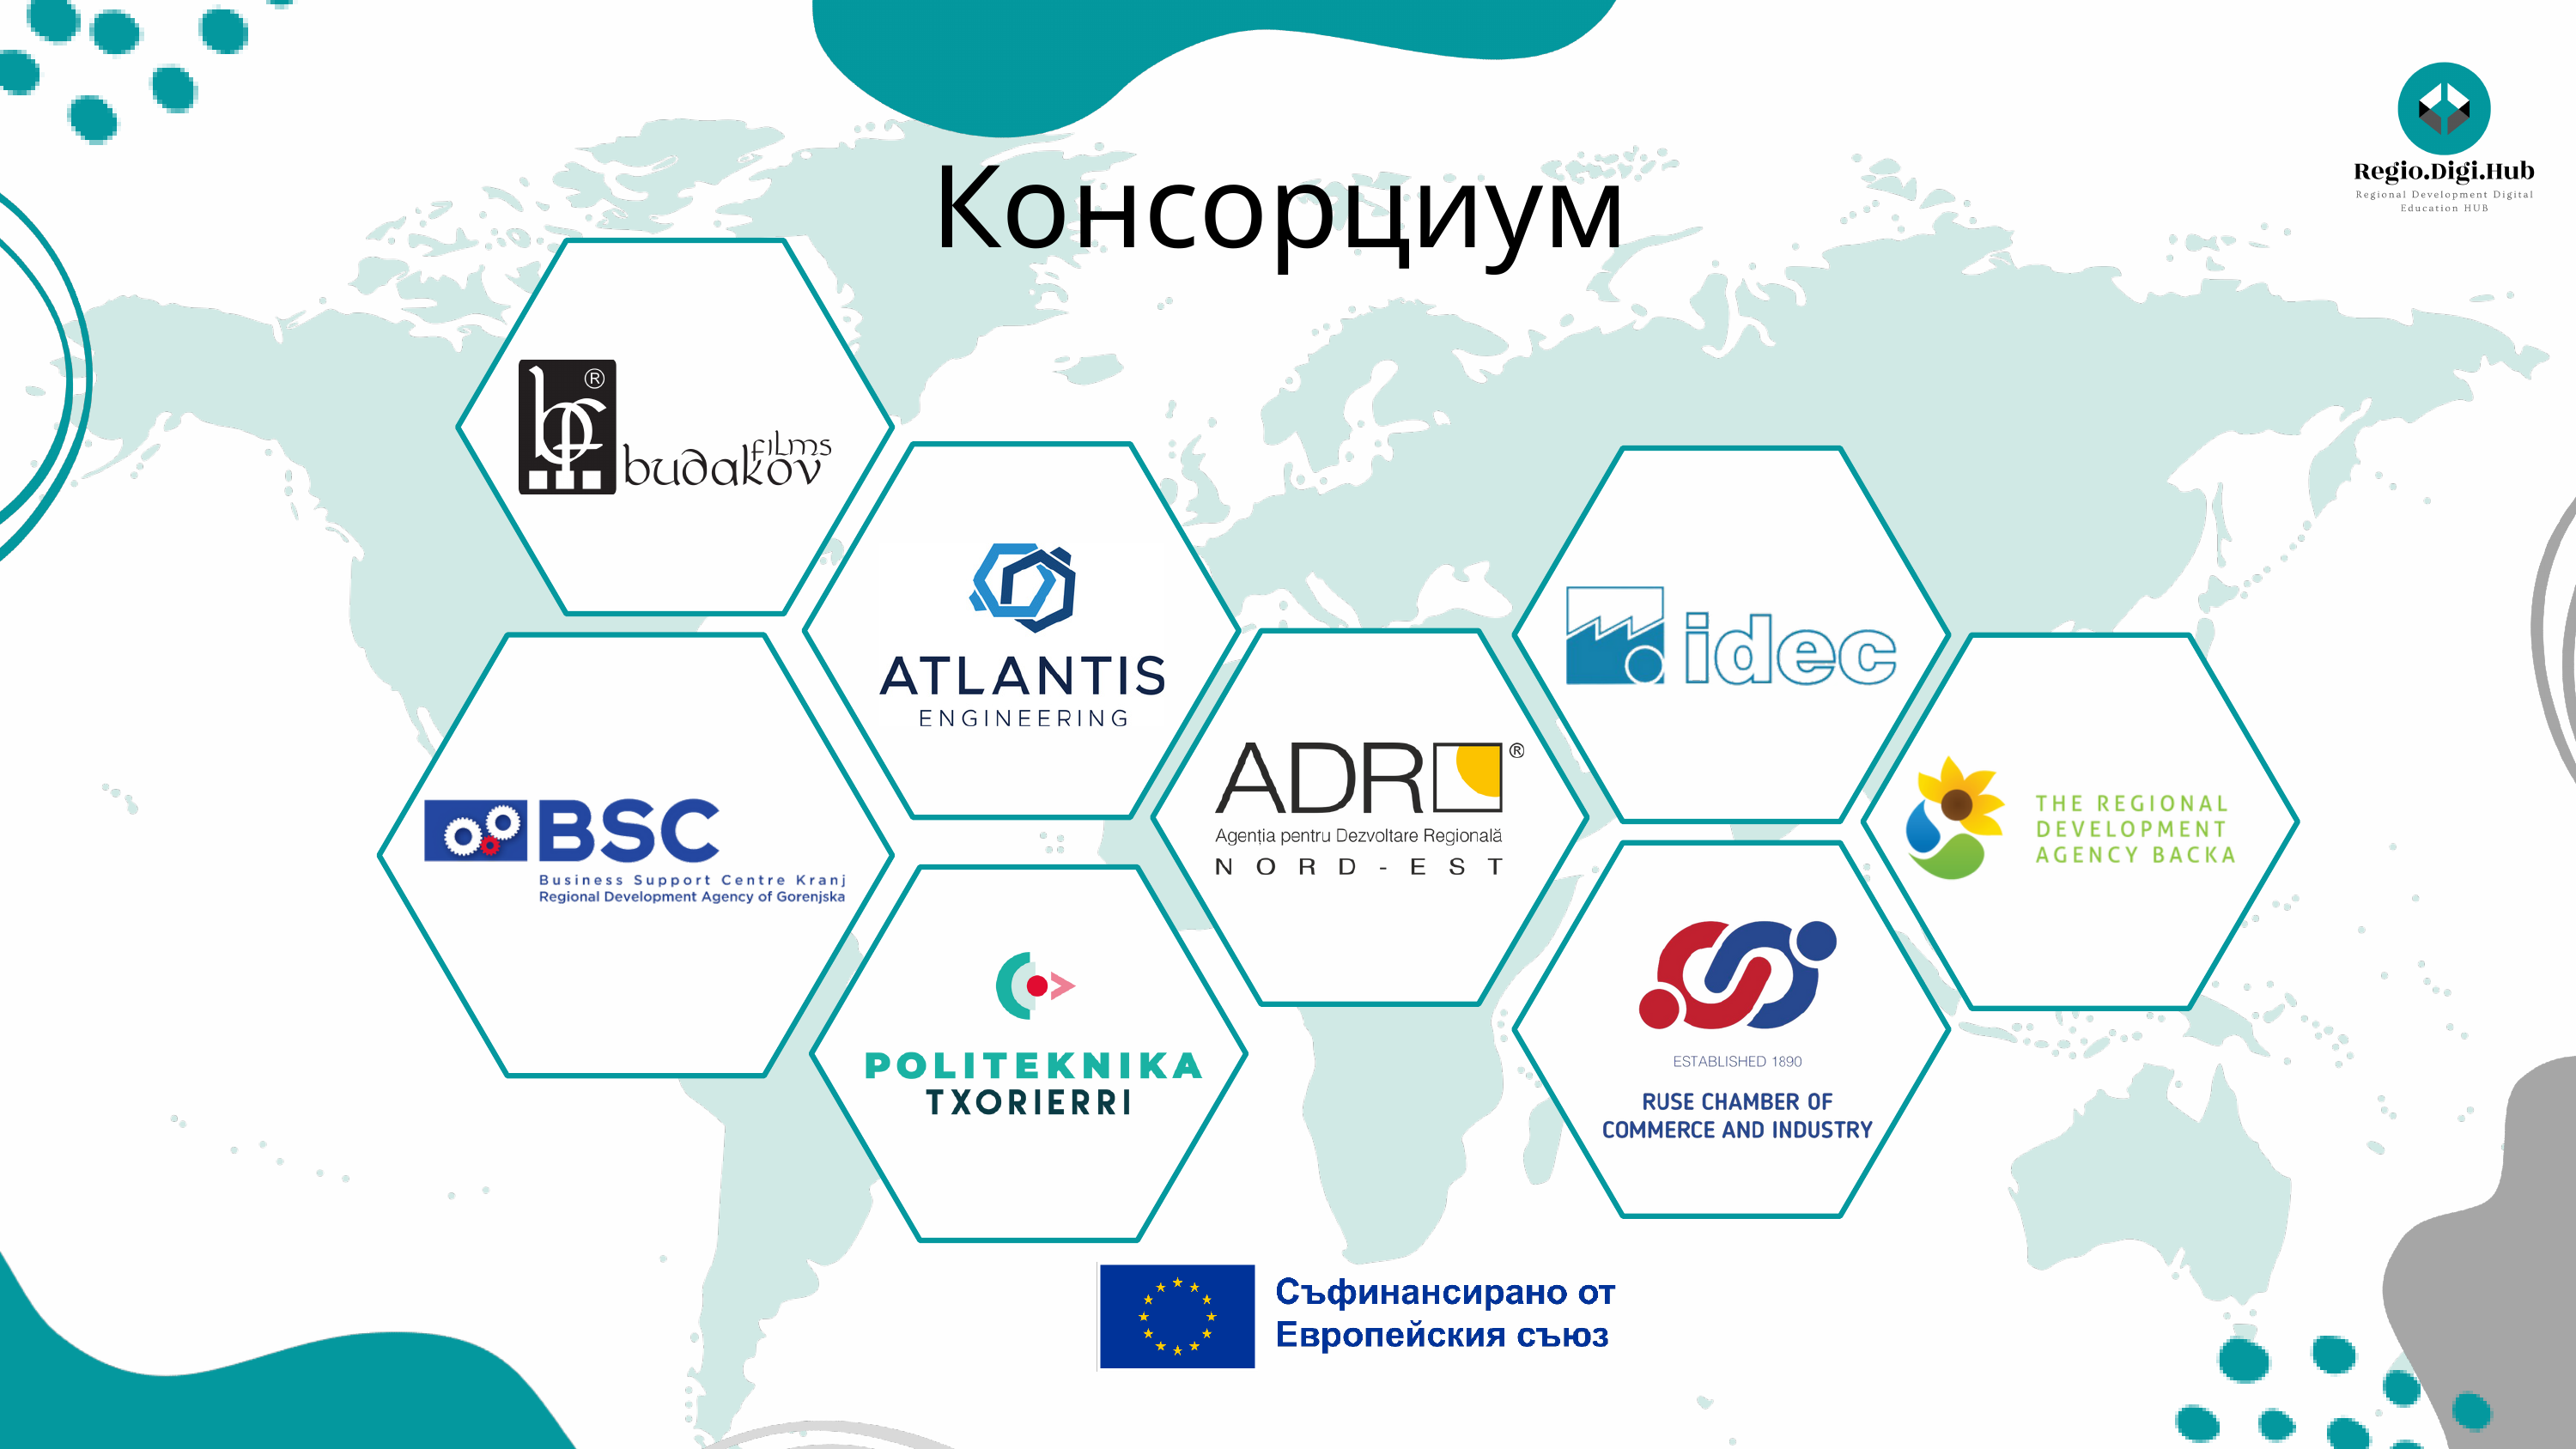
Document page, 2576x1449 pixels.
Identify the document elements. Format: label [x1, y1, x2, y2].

text_box [1151, 630, 1510, 882]
text_box [1250, 883, 1510, 1004]
text_box [1514, 842, 1949, 1216]
text_box [804, 443, 1240, 634]
text_box [379, 634, 893, 1076]
text_box [1528, 829, 1588, 841]
text_box [896, 733, 1147, 818]
text_box [1514, 447, 1949, 822]
picture [0, 0, 2576, 1449]
text_box [855, 866, 1147, 882]
text_box [811, 915, 1247, 1241]
text_box [1862, 634, 2299, 1009]
text_box [457, 239, 893, 615]
